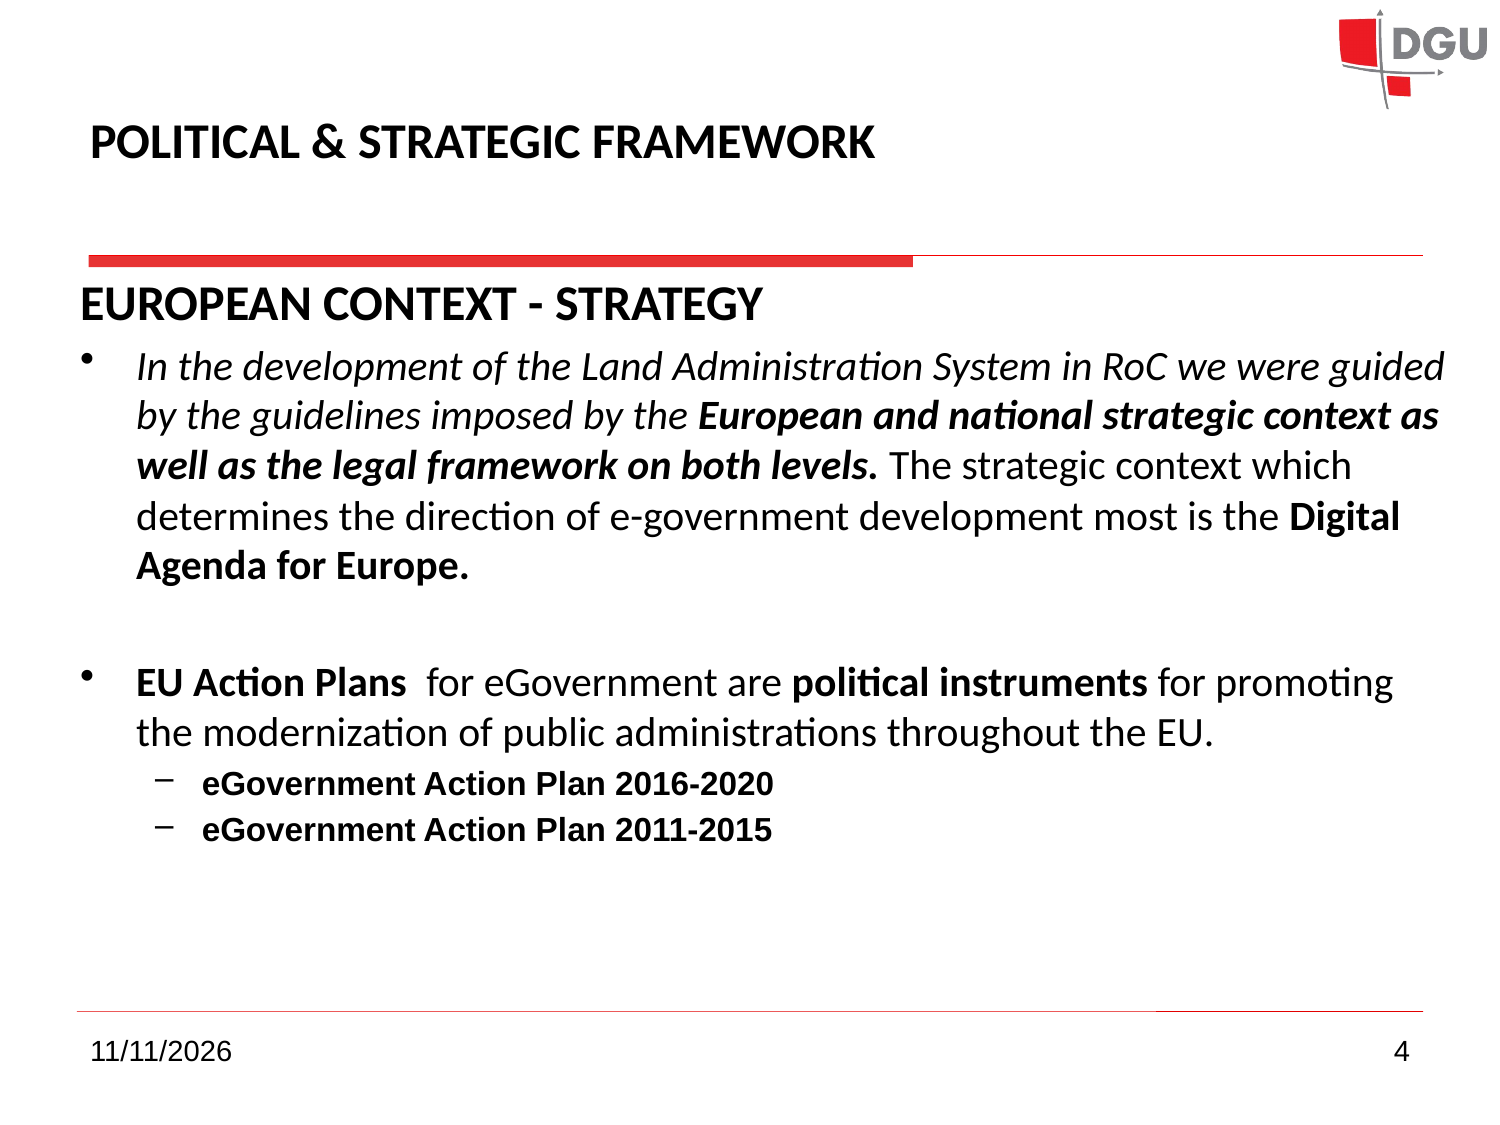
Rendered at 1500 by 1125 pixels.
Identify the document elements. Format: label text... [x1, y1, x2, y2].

list EUROPEAN CONTEXT - STRATEGY In the development of the Land Administration System in RoC we were guided by the guidelines imposed by the European and national strategic context as well as the legal framework on both levels. The strategic context which determines the direction of e-government development most is the Digital Agenda for Europe. EU Action Plans for eGovernment are political instruments for promoting the modernization of public administrations throughout the EU. eGovernment Action Plan 2016-2020 eGovernment Action Plan 2011-2015 [64, 262, 1471, 1006]
picture [1323, 0, 1500, 118]
slide_number 4 [1074, 1024, 1426, 1103]
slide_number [74, 1024, 426, 1103]
title POLITICAL & STRATEGIC FRAMEWORK [74, 44, 1426, 233]
